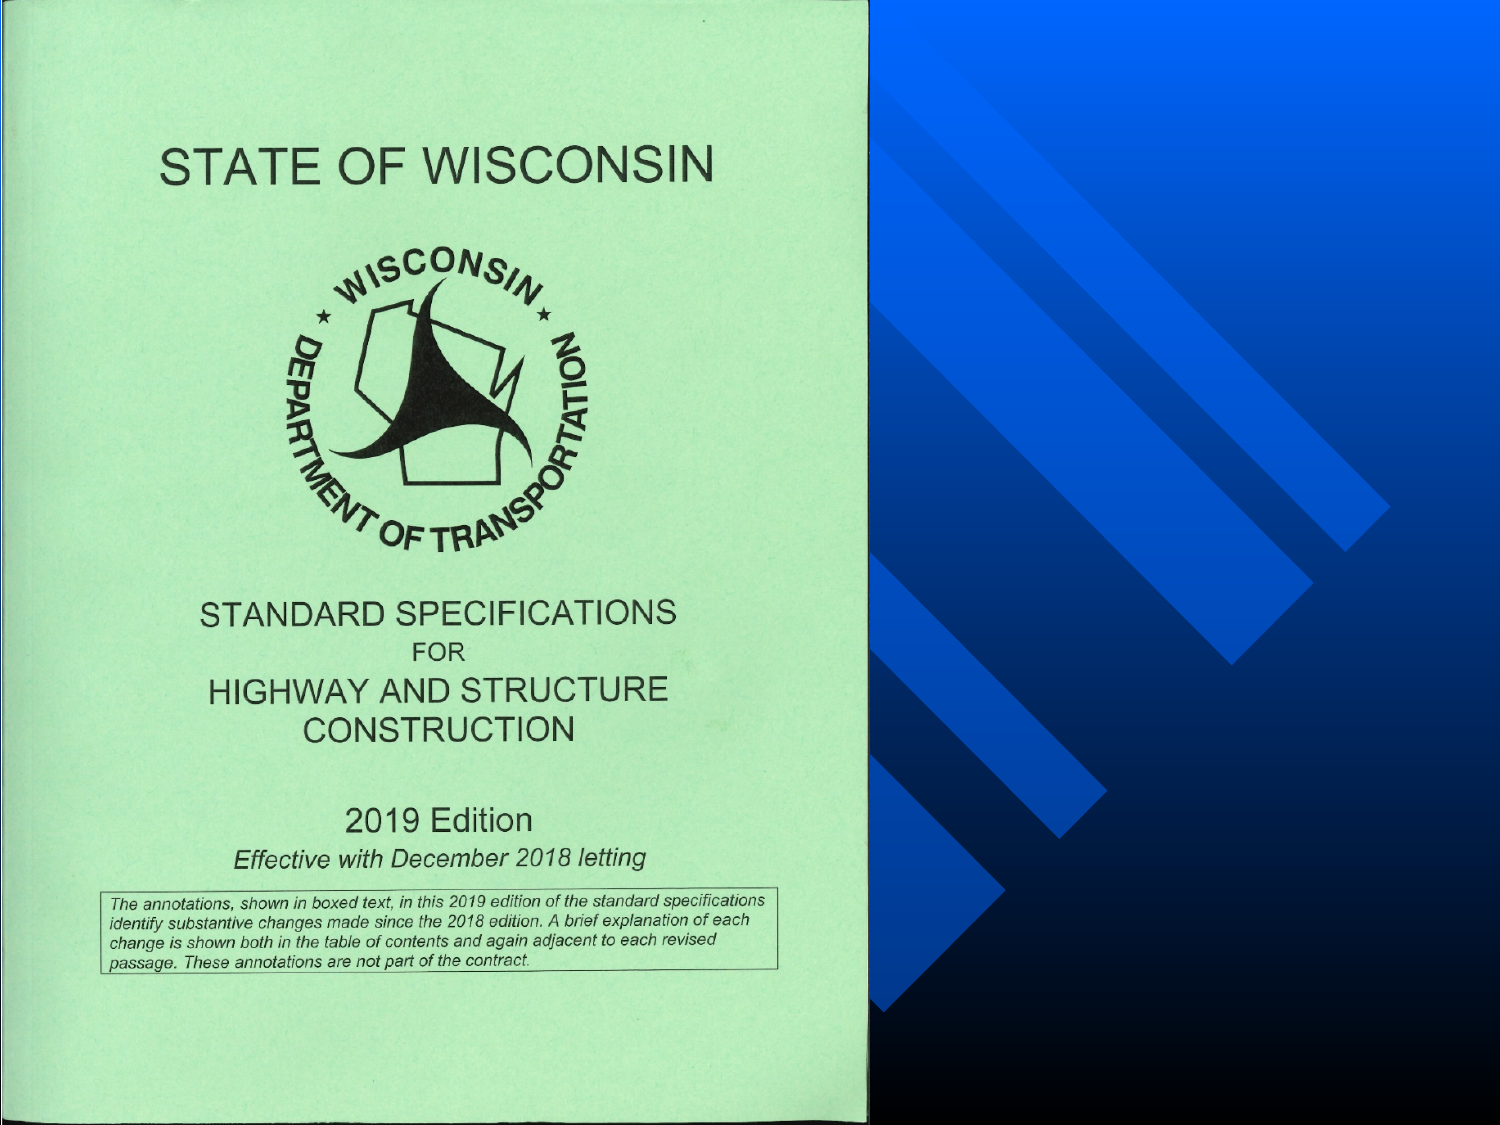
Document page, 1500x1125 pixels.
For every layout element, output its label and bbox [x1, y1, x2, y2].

picture [0, 0, 998, 1124]
